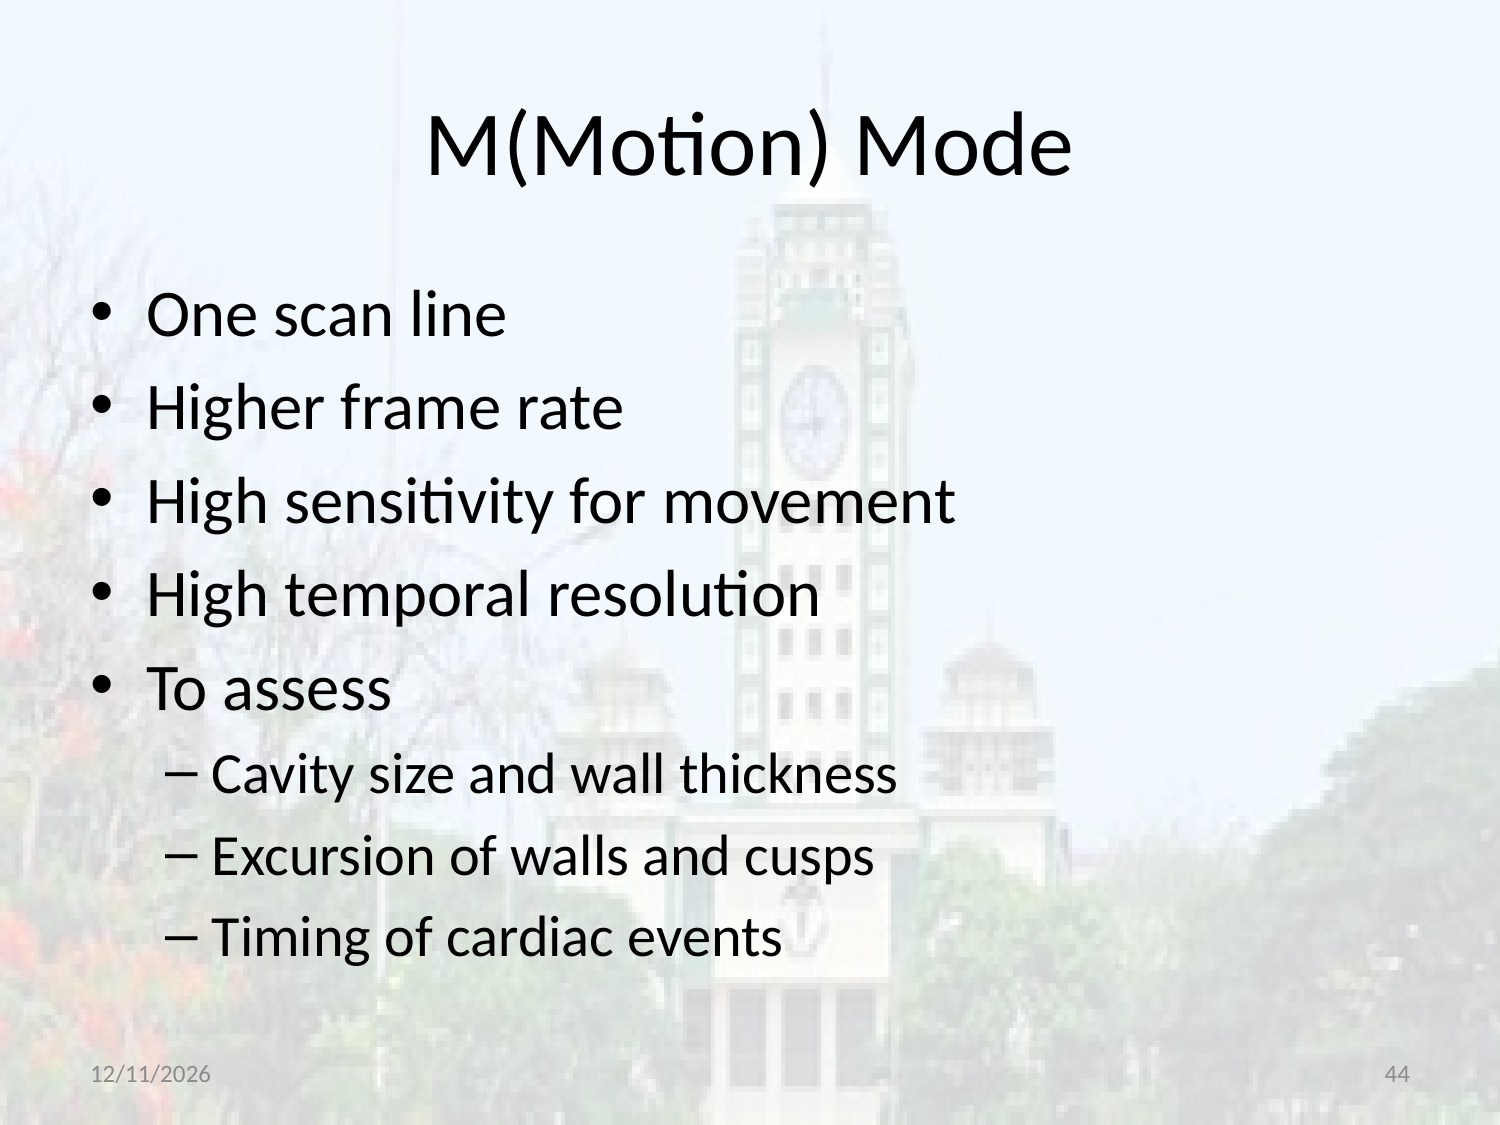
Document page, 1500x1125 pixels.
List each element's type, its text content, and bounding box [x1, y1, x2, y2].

title M(Motion) Mode [75, 45, 1425, 233]
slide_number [75, 1042, 425, 1103]
slide_number 44 [1074, 1042, 1425, 1103]
list One scan line Higher frame rate High sensitivity for movement High temporal resolution To assess Cavity size and wall thickness Excursion of walls and cusps Timing of cardiac events [75, 262, 1425, 1005]
